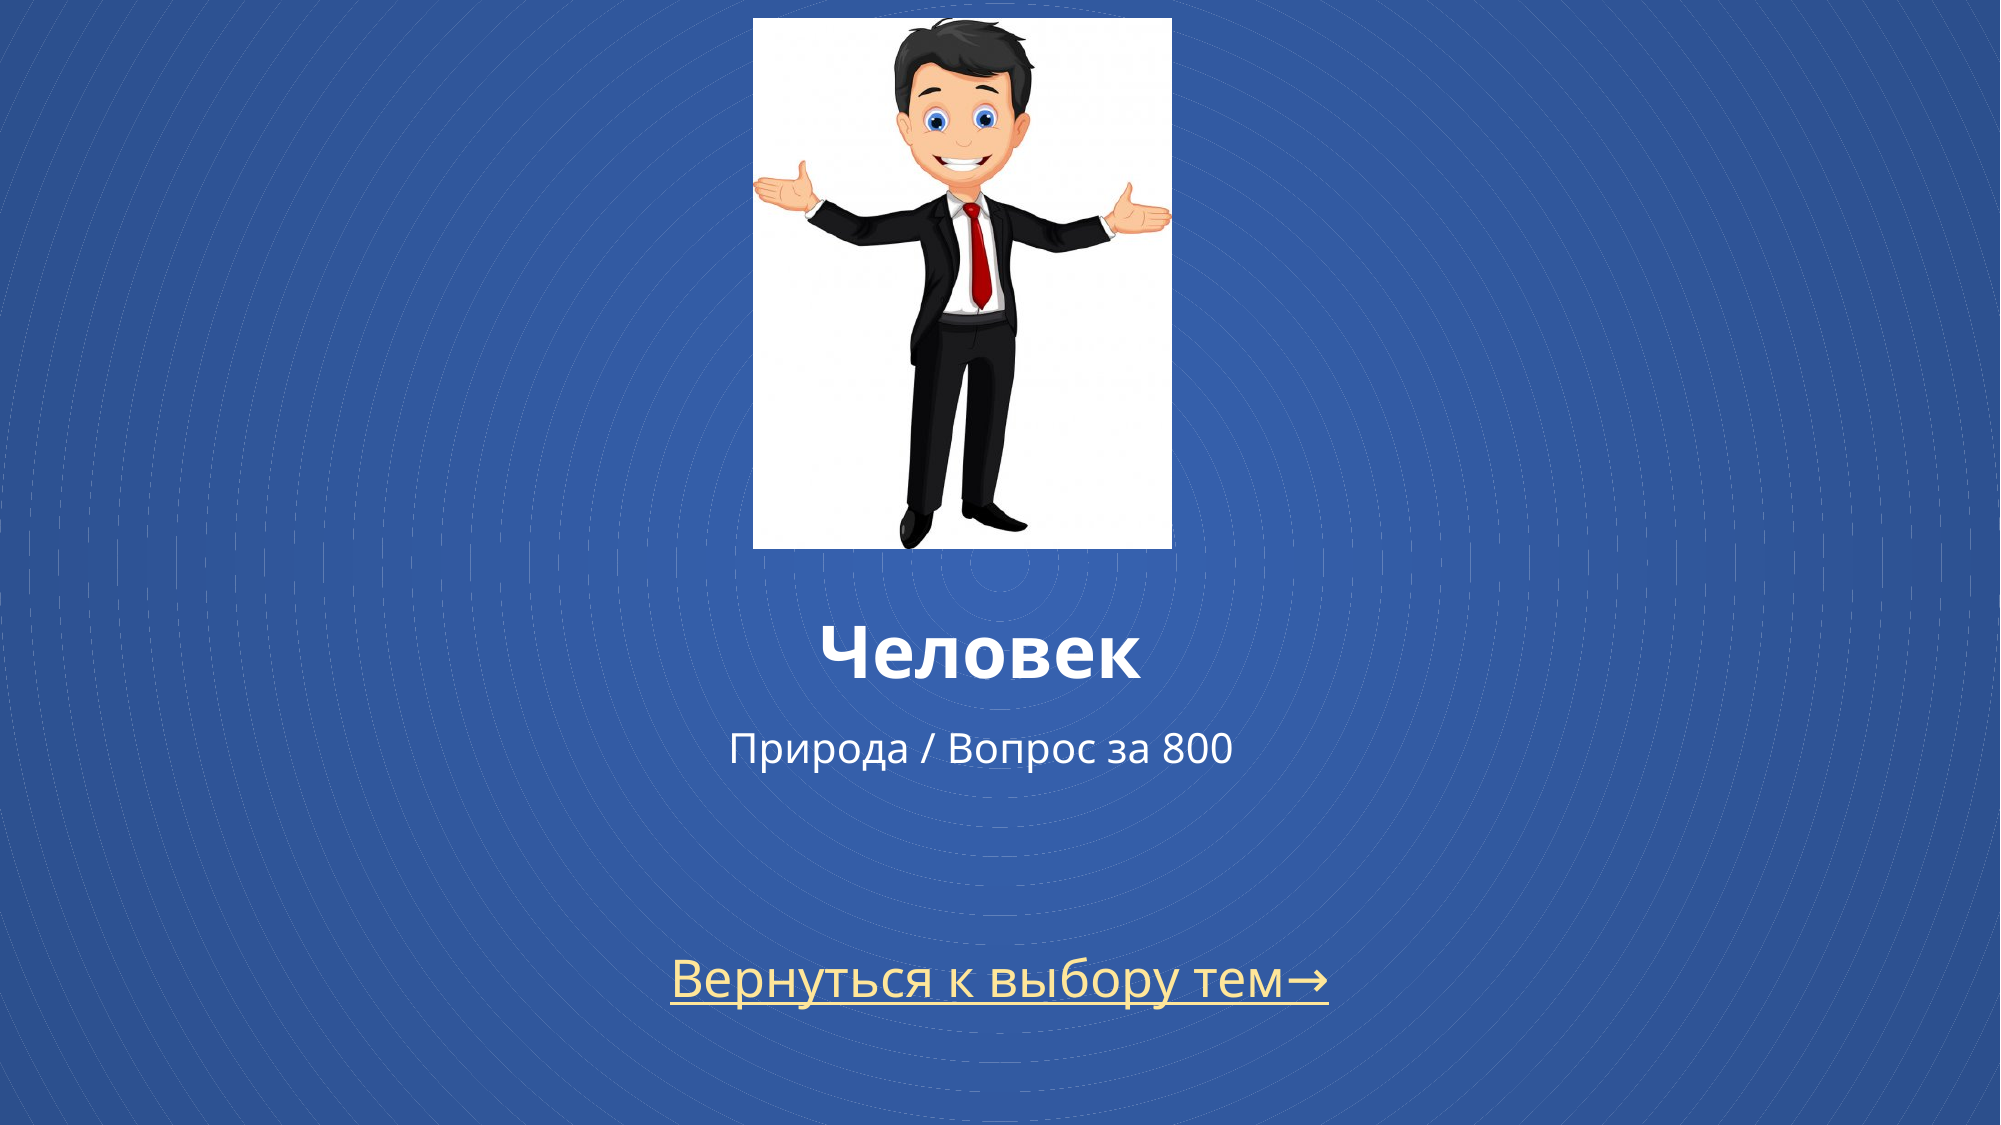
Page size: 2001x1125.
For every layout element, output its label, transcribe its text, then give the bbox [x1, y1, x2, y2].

text_box Вернуться к выбору тем→ [655, 938, 1345, 1016]
picture [753, 18, 1172, 549]
title Человек Природа / Вопрос за 800 [98, 569, 1864, 818]
